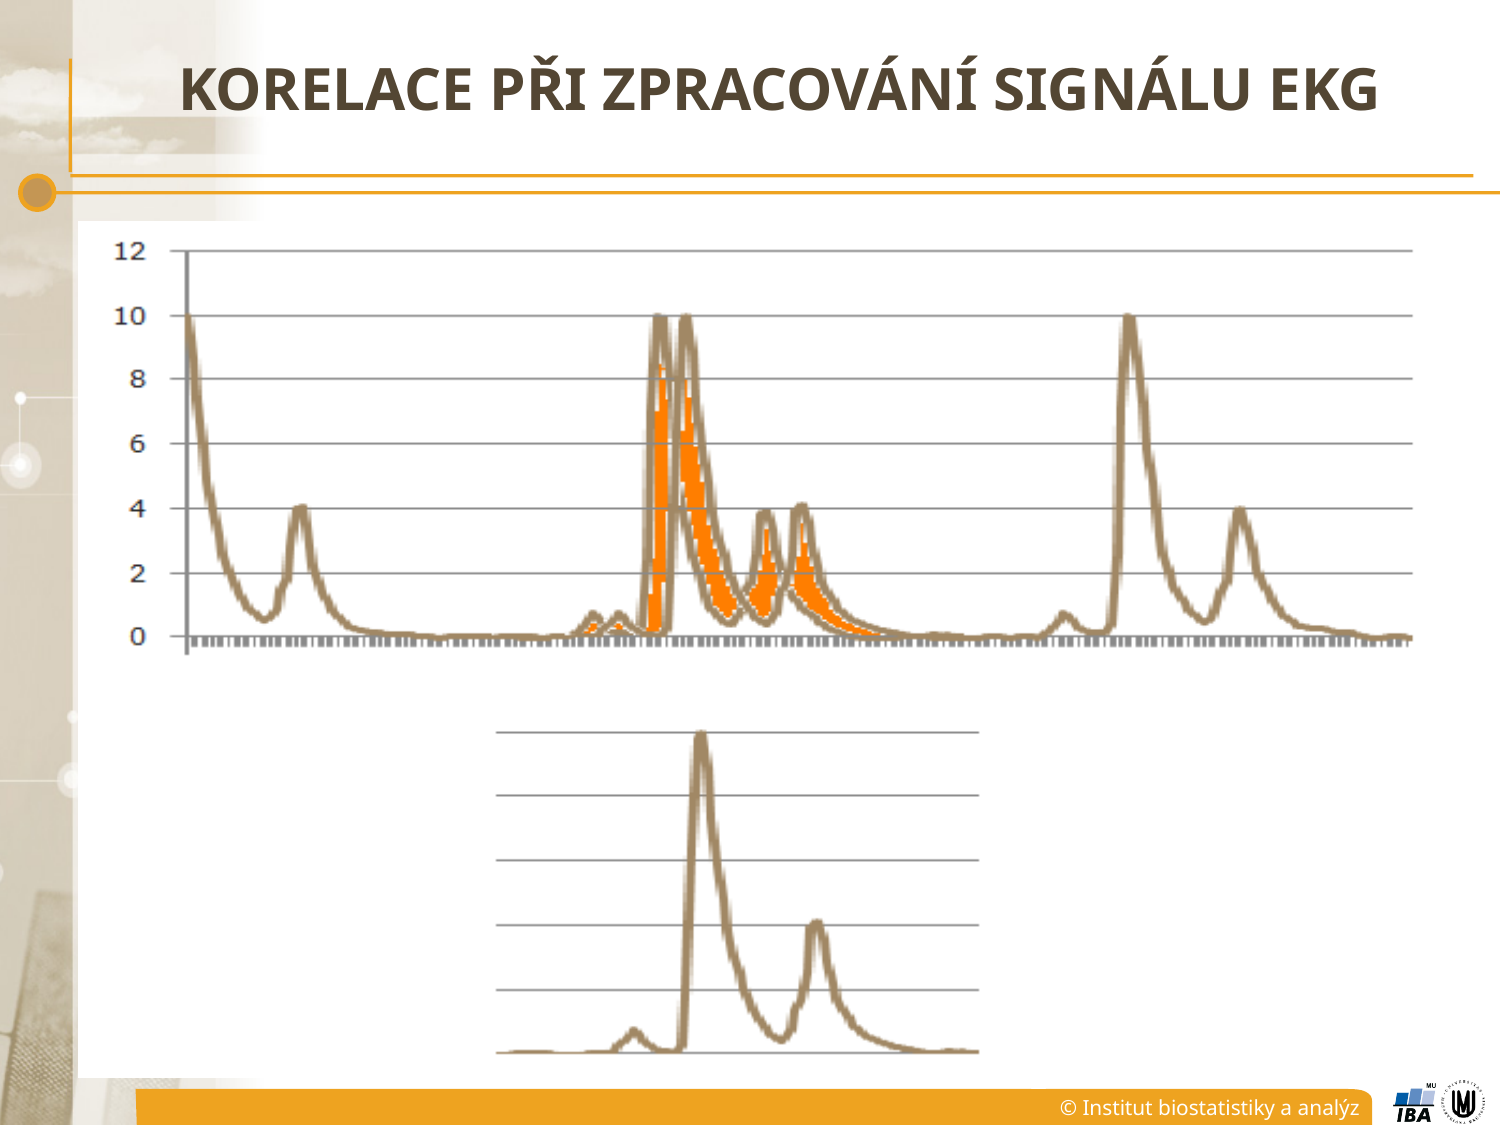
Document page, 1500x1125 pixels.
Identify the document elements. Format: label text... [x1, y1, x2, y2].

picture [0, 0, 1454, 1125]
picture [1441, 1080, 1485, 1124]
picture [1393, 1083, 1436, 1122]
title Korelace při zpracování signálu EKG [82, 18, 1477, 165]
